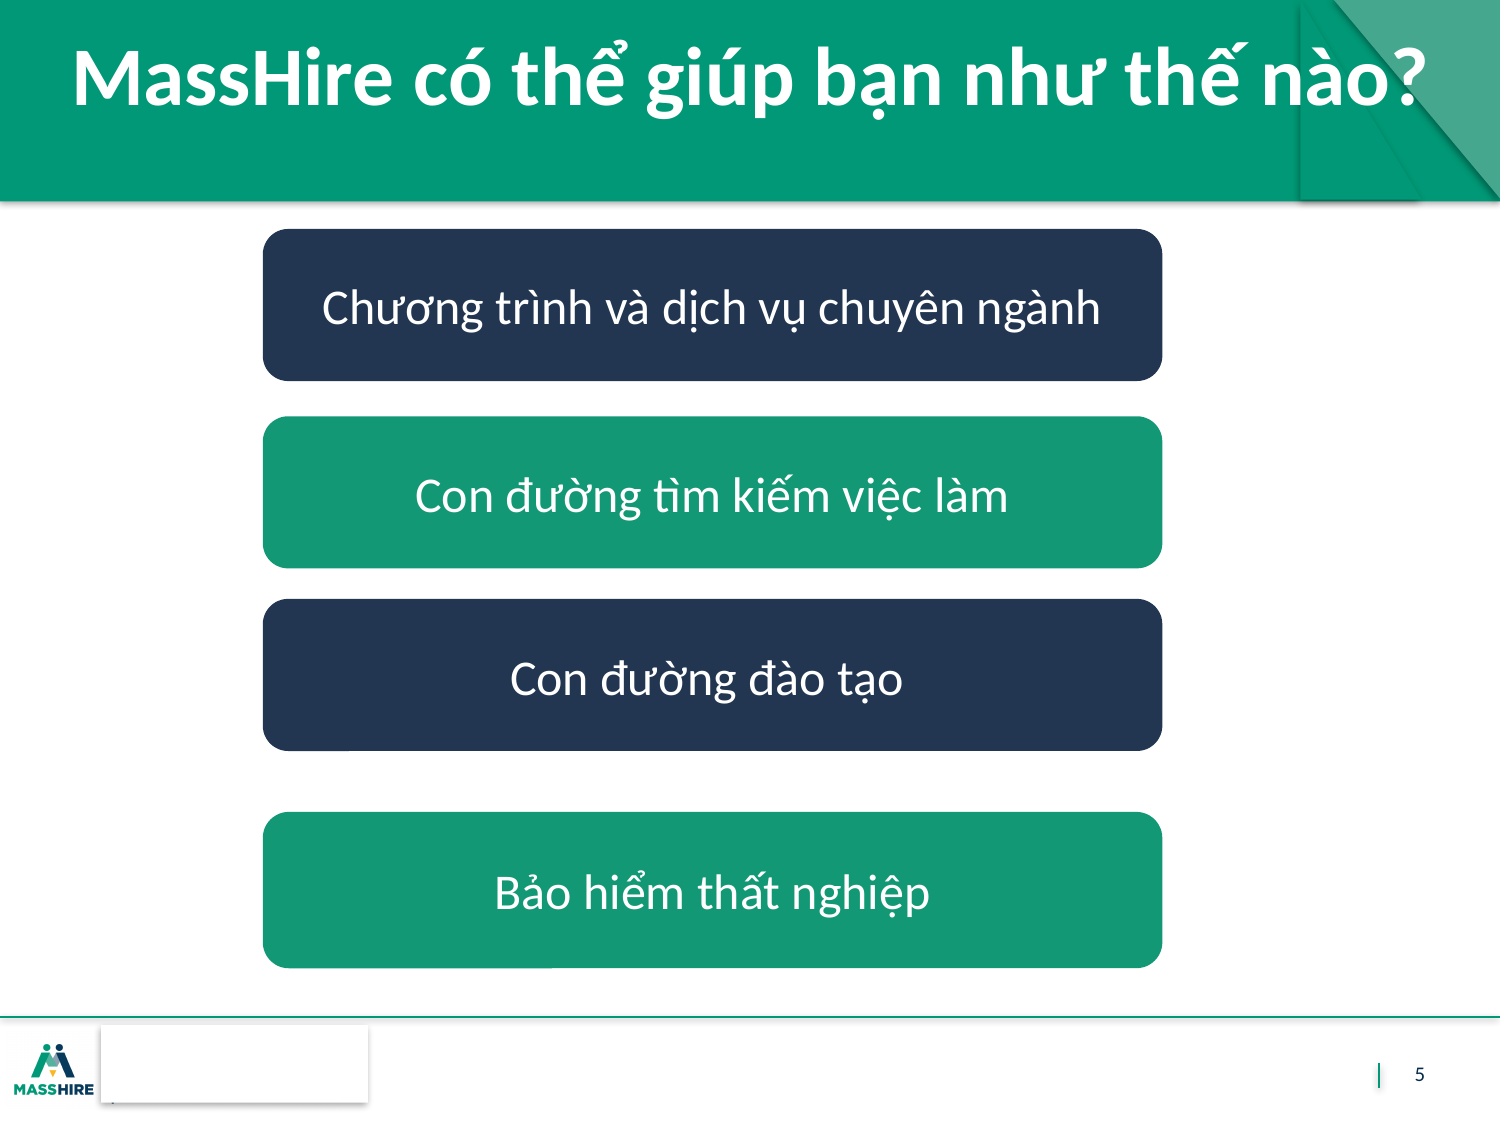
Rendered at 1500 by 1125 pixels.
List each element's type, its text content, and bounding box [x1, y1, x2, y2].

picture [6, 1031, 341, 1109]
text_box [262, 228, 1163, 969]
title MassHire có thể giúp bạn như thế nào? [0, 0, 1500, 157]
slide_number 5 [1376, 1042, 1425, 1103]
